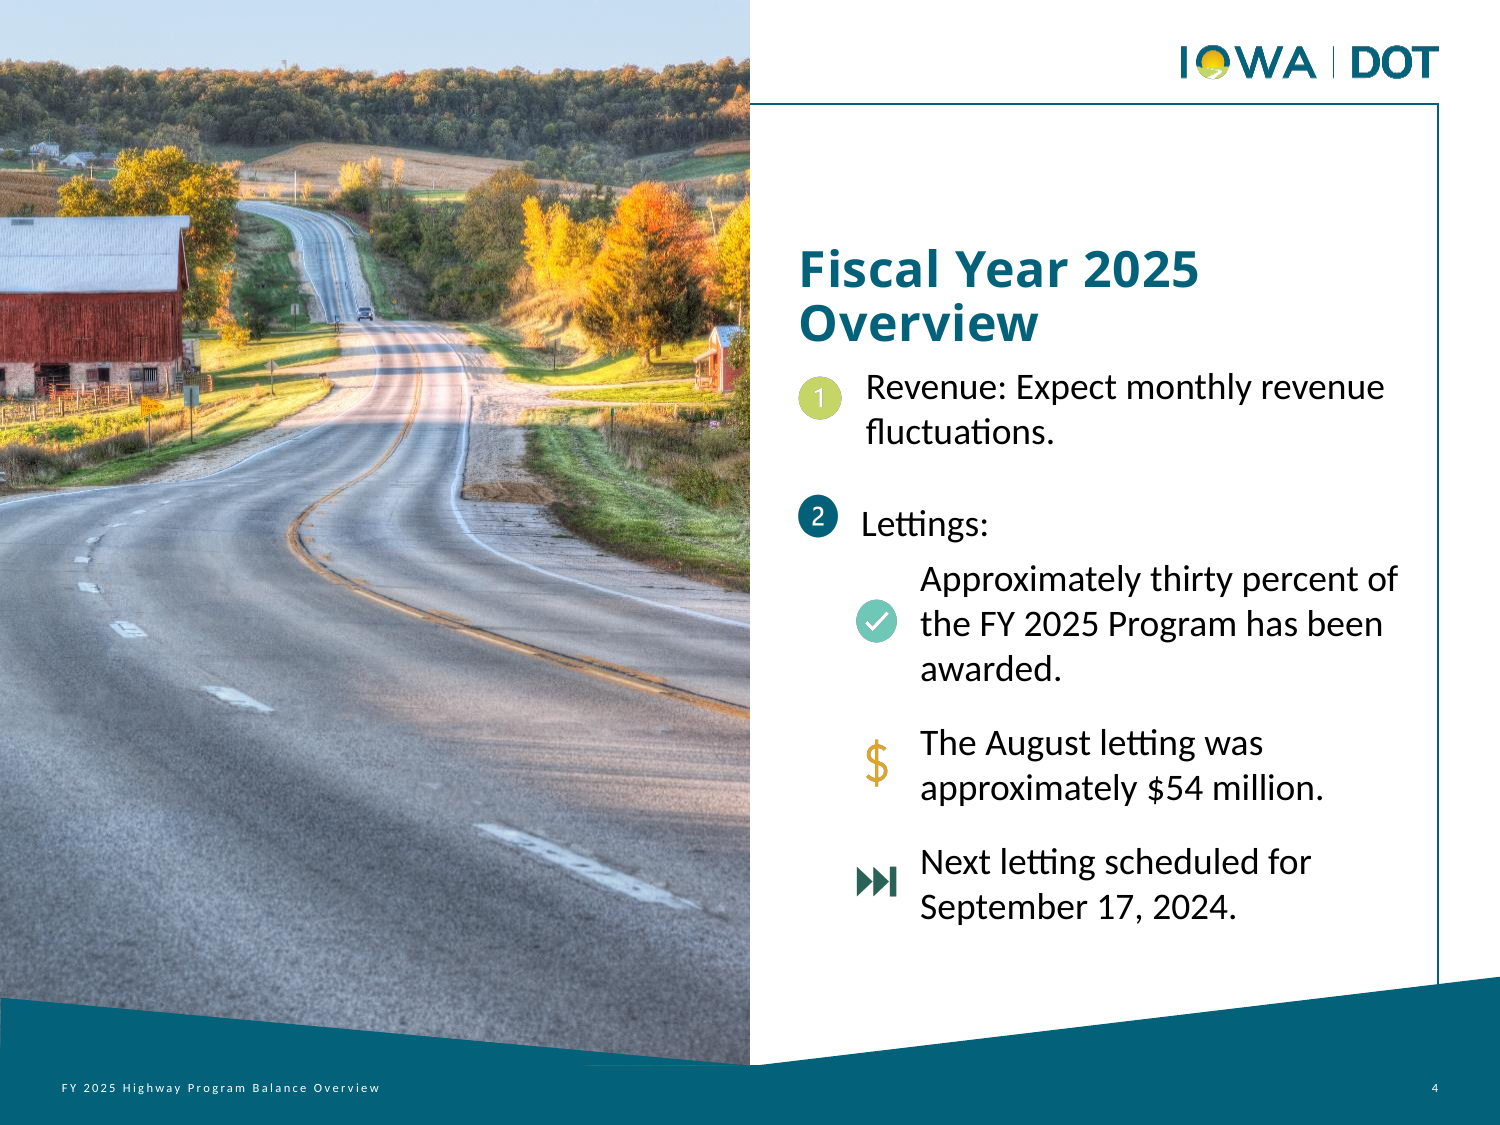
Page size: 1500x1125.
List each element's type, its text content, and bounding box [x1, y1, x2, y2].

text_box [793, 354, 1439, 461]
picture [0, 0, 750, 1065]
picture [1161, 24, 1459, 100]
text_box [851, 709, 1466, 816]
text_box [851, 545, 1438, 698]
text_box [851, 828, 1466, 935]
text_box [793, 489, 1400, 552]
text_box Fiscal Year 2025 Overview [798, 264, 1424, 333]
